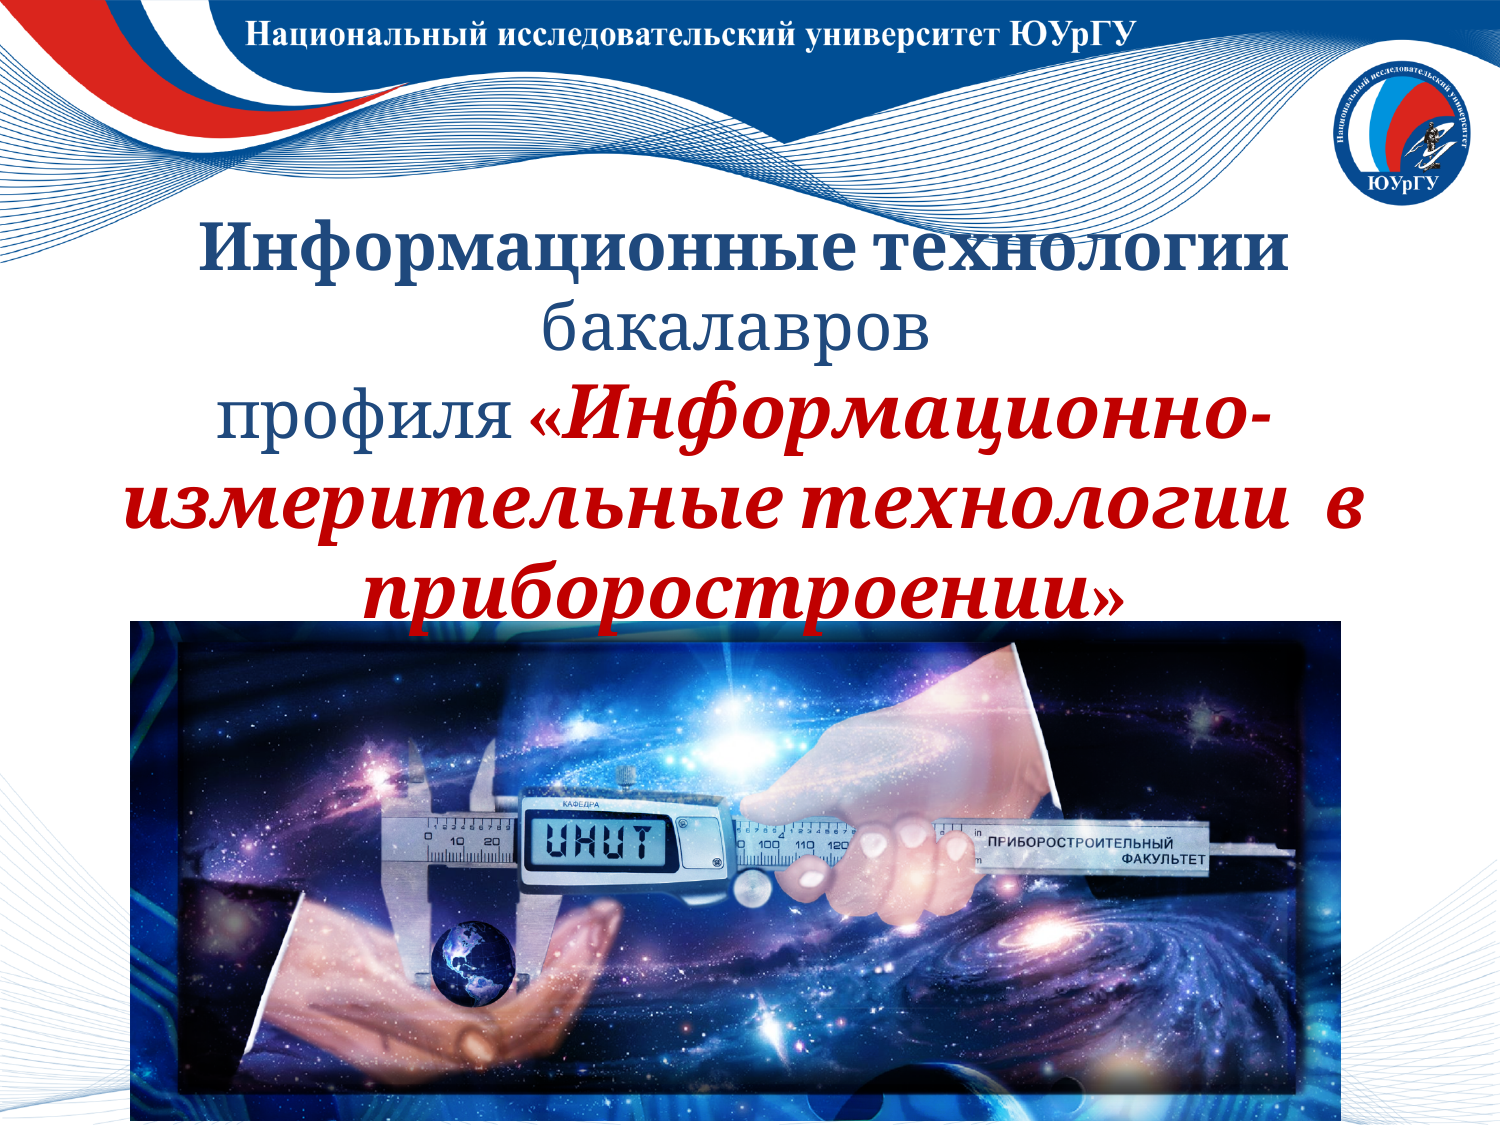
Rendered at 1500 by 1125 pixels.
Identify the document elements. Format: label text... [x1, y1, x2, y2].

title Информационные технологии бакалавров профиля «Информационно-измерительные технологии в приборостроении» [29, 172, 1459, 658]
picture [0, 0, 1500, 1125]
picture [130, 621, 1341, 1121]
